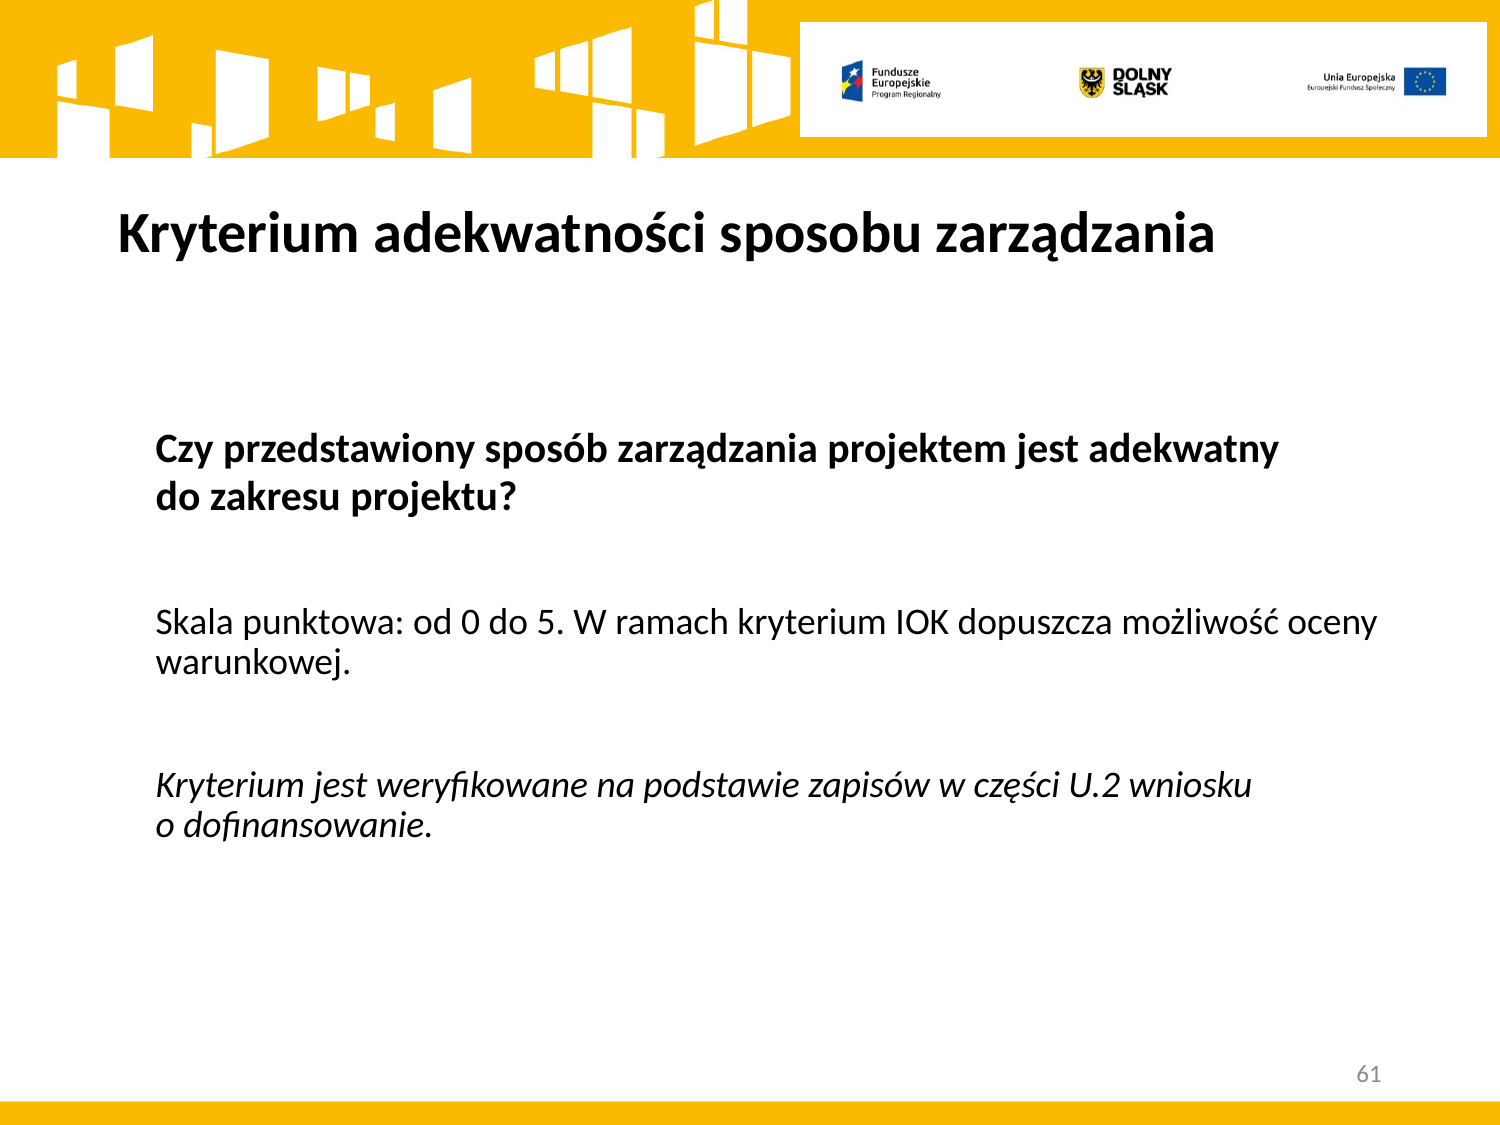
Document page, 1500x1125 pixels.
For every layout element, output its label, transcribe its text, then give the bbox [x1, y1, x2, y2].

list Czy przedstawiony sposób zarządzania projektem jest adekwatny do zakresu projektu? Skala punktowa: od 0 do 5. W ramach kryterium IOK dopuszcza możliwość oceny warunkowej. Kryterium jest weryfikowane na podstawie zapisów w części U.2 wniosku o dofinansowanie. [102, 403, 1398, 1014]
title Kryterium adekwatności sposobu zarządzania [102, 156, 1398, 311]
picture [0, 0, 1500, 1125]
slide_number 61 [1059, 1042, 1397, 1103]
